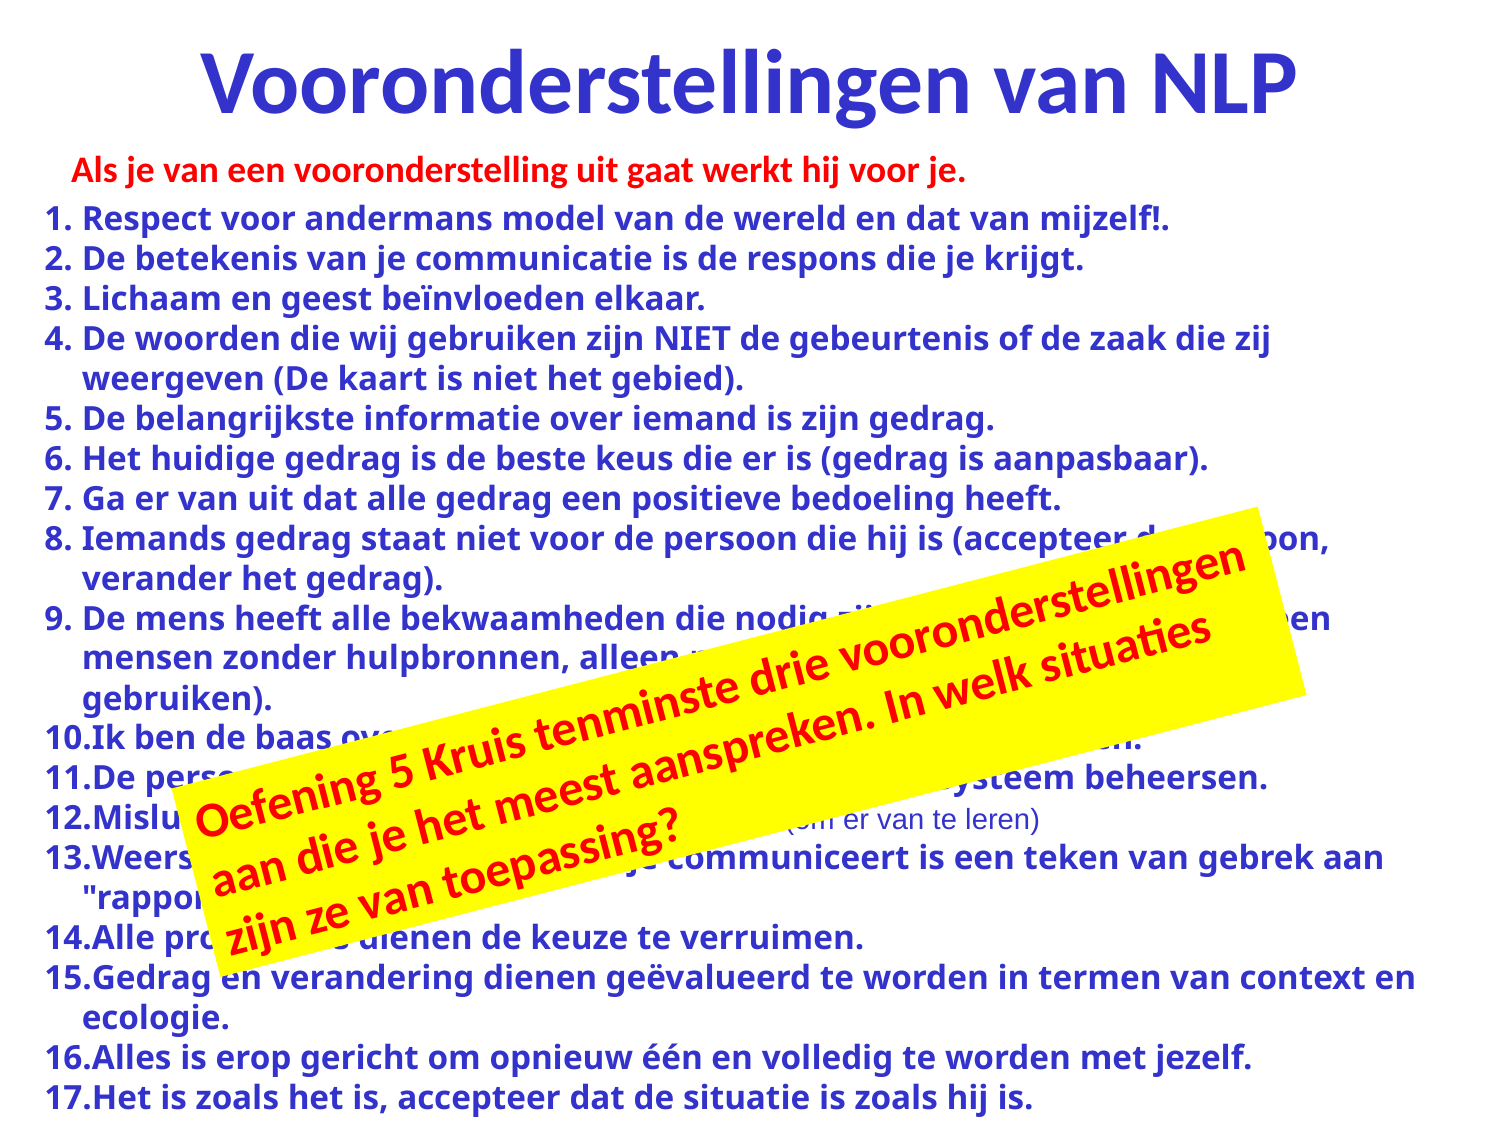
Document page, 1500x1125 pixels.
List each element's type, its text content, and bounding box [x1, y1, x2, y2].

text_box Oefening 5 Kruis tenminste drie vooronderstellingen aan die je het meest aanspreken. In welk situaties zijn ze van toepassing? [171, 506, 1307, 977]
title Vooronderstellingen van NLP [75, 19, 1425, 135]
text_box Als je van een vooronderstelling uit gaat werkt hij voor je. [56, 137, 984, 197]
text_box Respect voor andermans model van de wereld en dat van mijzelf!. De betekenis van je communicatie is de respons die je krijgt. Lichaam en geest beïnvloeden elkaar. De woorden die wij gebruiken zijn NIET de gebeurtenis of de zaak die zij weergeven (De kaart is niet het gebied). De belangrijkste informatie over iemand is zijn gedrag. Het huidige gedrag is de beste keus die er is (gedrag is aanpasbaar). Ga er van uit dat alle gedrag een positieve bedoeling heeft. Iemands gedrag staat niet voor de persoon die hij is (accepteer de persoon, verander het gedrag). De mens heeft alle bekwaamheden die nodig zijn om te slagen (er zijn geen mensen zonder hulpbronnen, alleen mensen die hun hulpbronnen niet gebruiken). Ik ben de baas over mijn geest en daarom over mijn resultaten. De persoon met het meest flexibele gedrag zal het systeem beheersen. Mislukking bestaat niet, alleen feedback. (om er van te leren) Weerstand bij iemand waarmee je communiceert is een teken van gebrek aan "rapport" . Alle procedures dienen de keuze te verruimen. Gedrag en verandering dienen geëvalueerd te worden in termen van context en ecologie. Alles is erop gericht om opnieuw één en volledig te worden met jezelf. Het is zoals het is, accepteer dat de situatie is zoals hij is. [29, 190, 1436, 1124]
